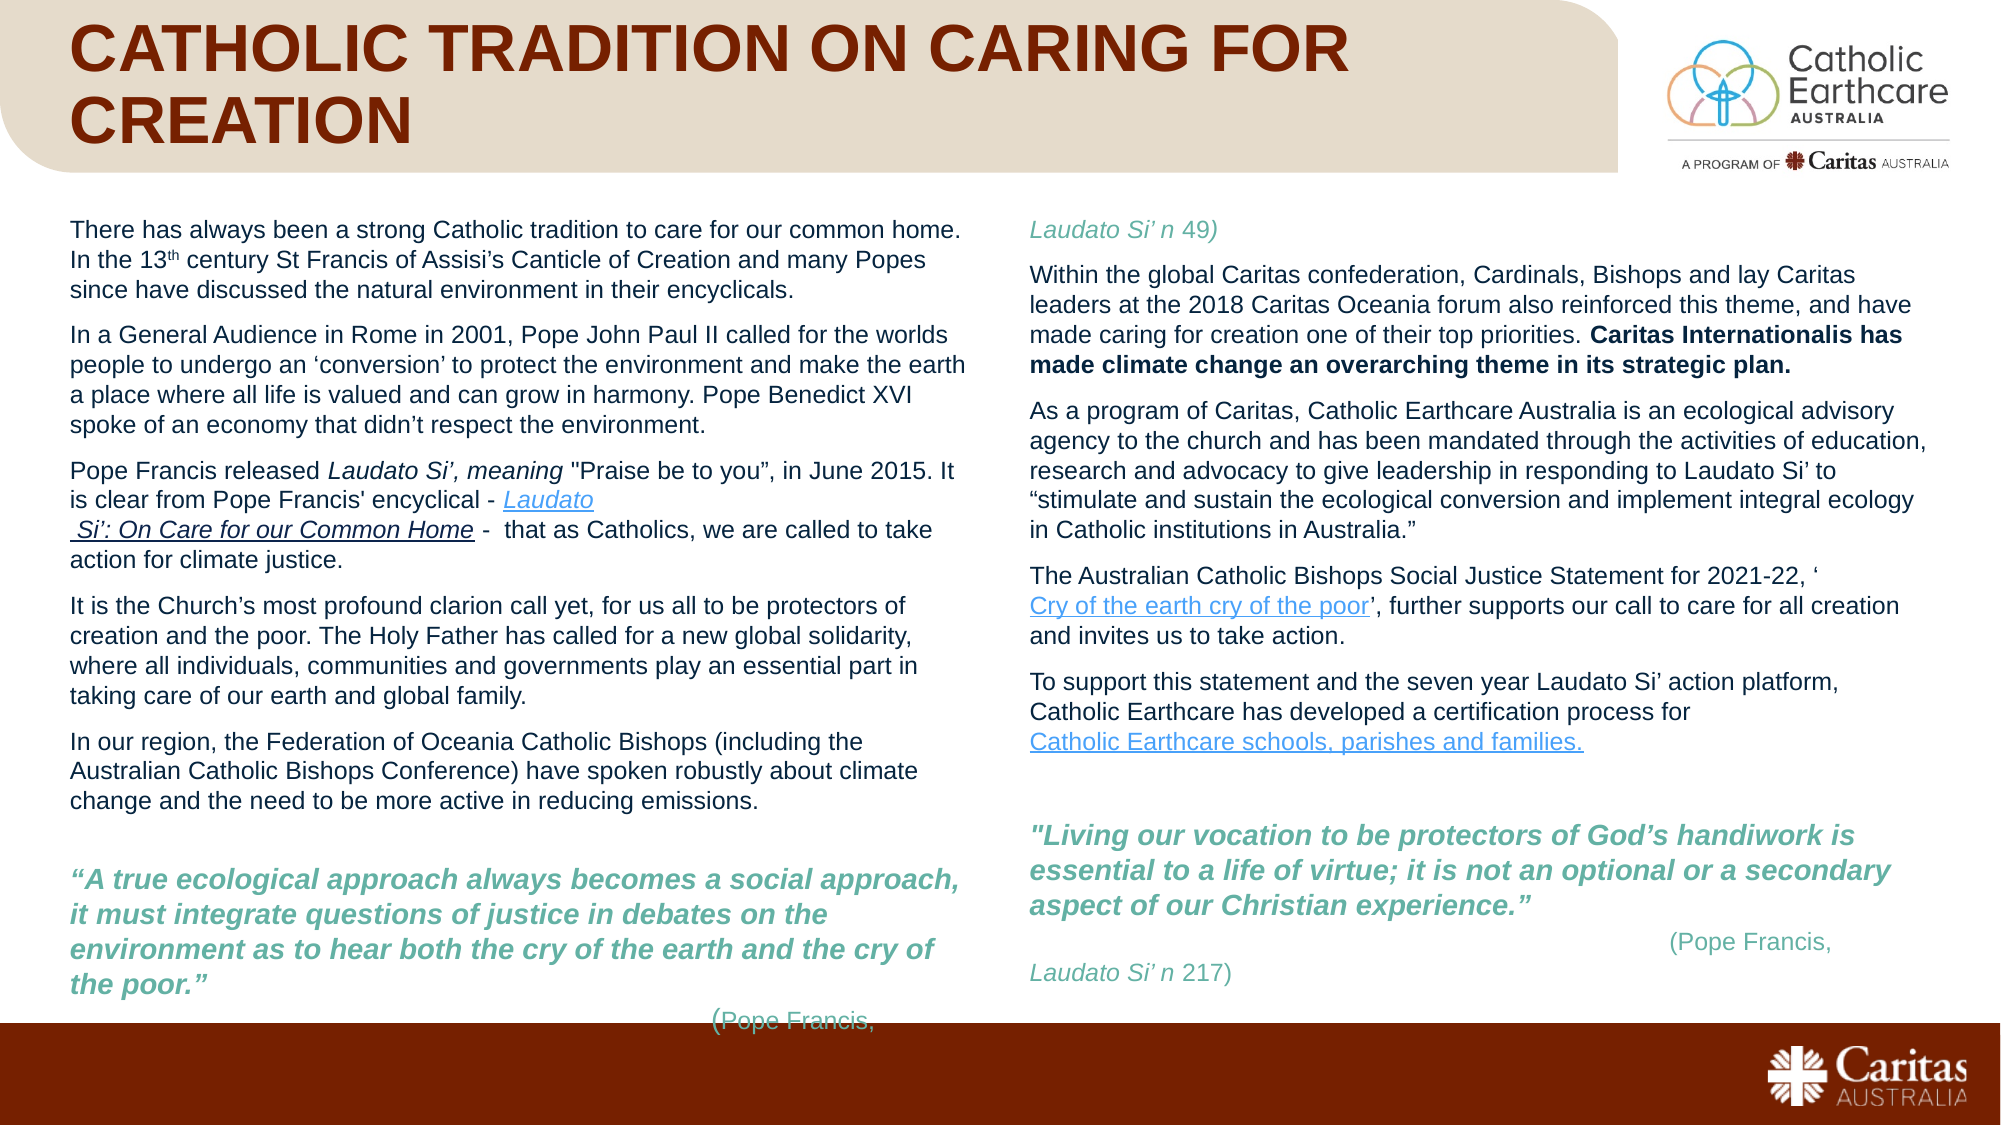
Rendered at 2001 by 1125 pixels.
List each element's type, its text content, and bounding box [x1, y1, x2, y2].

list There has always been a strong Catholic tradition to care for our common home. In the 13th century St Francis of Assisi’s Canticle of Creation and many Popes since have discussed the natural environment in their encyclicals. In a General Audience in Rome in 2001, Pope John Paul II called for the worlds people to undergo an ‘conversion’ to protect the environment and make the earth a place where all life is valued and can grow in harmony. Pope Benedict XVI spoke of an economy that didn’t respect the environment. Pope Francis released Laudato Si’, meaning "Praise be to you”, in June 2015. It is clear from Pope Francis' encyclical - Laudato Si’: On Care for our Common Home - that as Catholics, we are called to take action for climate justice. It is the Church’s most profound clarion call yet, for us all to be protectors of creation and the poor. The Holy Father has called for a new global solidarity, where all individuals, communities and governments play an essential part in taking care of our earth and global family. In our region, the Federation of Oceania Catholic Bishops (including the Australian Catholic Bishops Conference) have spoken robustly about climate change and the need to be more active in reducing emissions. “A true ecological approach always becomes a social approach, it must integrate questions of justice in debates on the environment as to hear both the cry of the earth and the cry of the poor.” (Pope Francis, Laudato Si’ n 49) Within the global Caritas confederation, Cardinals, Bishops and lay Caritas leaders at the 2018 Caritas Oceania forum also reinforced this theme, and have made caring for creation one of their top priorities. Caritas Internationalis has made climate change an overarching theme in its strategic plan. As a program of Caritas, Catholic Earthcare Australia is an ecological advisory agency to the church and has been mandated through the activities of education, research and advocacy to give leadership in responding to Laudato Si’ to “stimulate and sustain the ecological conversion and implement integral ecology in Catholic institutions in Australia.” The Australian Catholic Bishops Social Justice Statement for 2021-22, ‘Cry of the earth cry of the poor’, further supports our call to care for all creation and invites us to take action. To support this statement and the seven year Laudato Si’ action platform, Catholic Earthcare has developed a certification process for Catholic Earthcare schools, parishes and families. "Living our vocation to be protectors of God’s handiwork is essential to a life of virtue; it is not an optional or a secondary aspect of our Christian experience.” (Pope Francis, Laudato Si’ n 217) [55, 205, 1945, 1012]
title Catholic tradition on caring for creation [55, 21, 1532, 152]
picture [1618, 2, 1998, 208]
